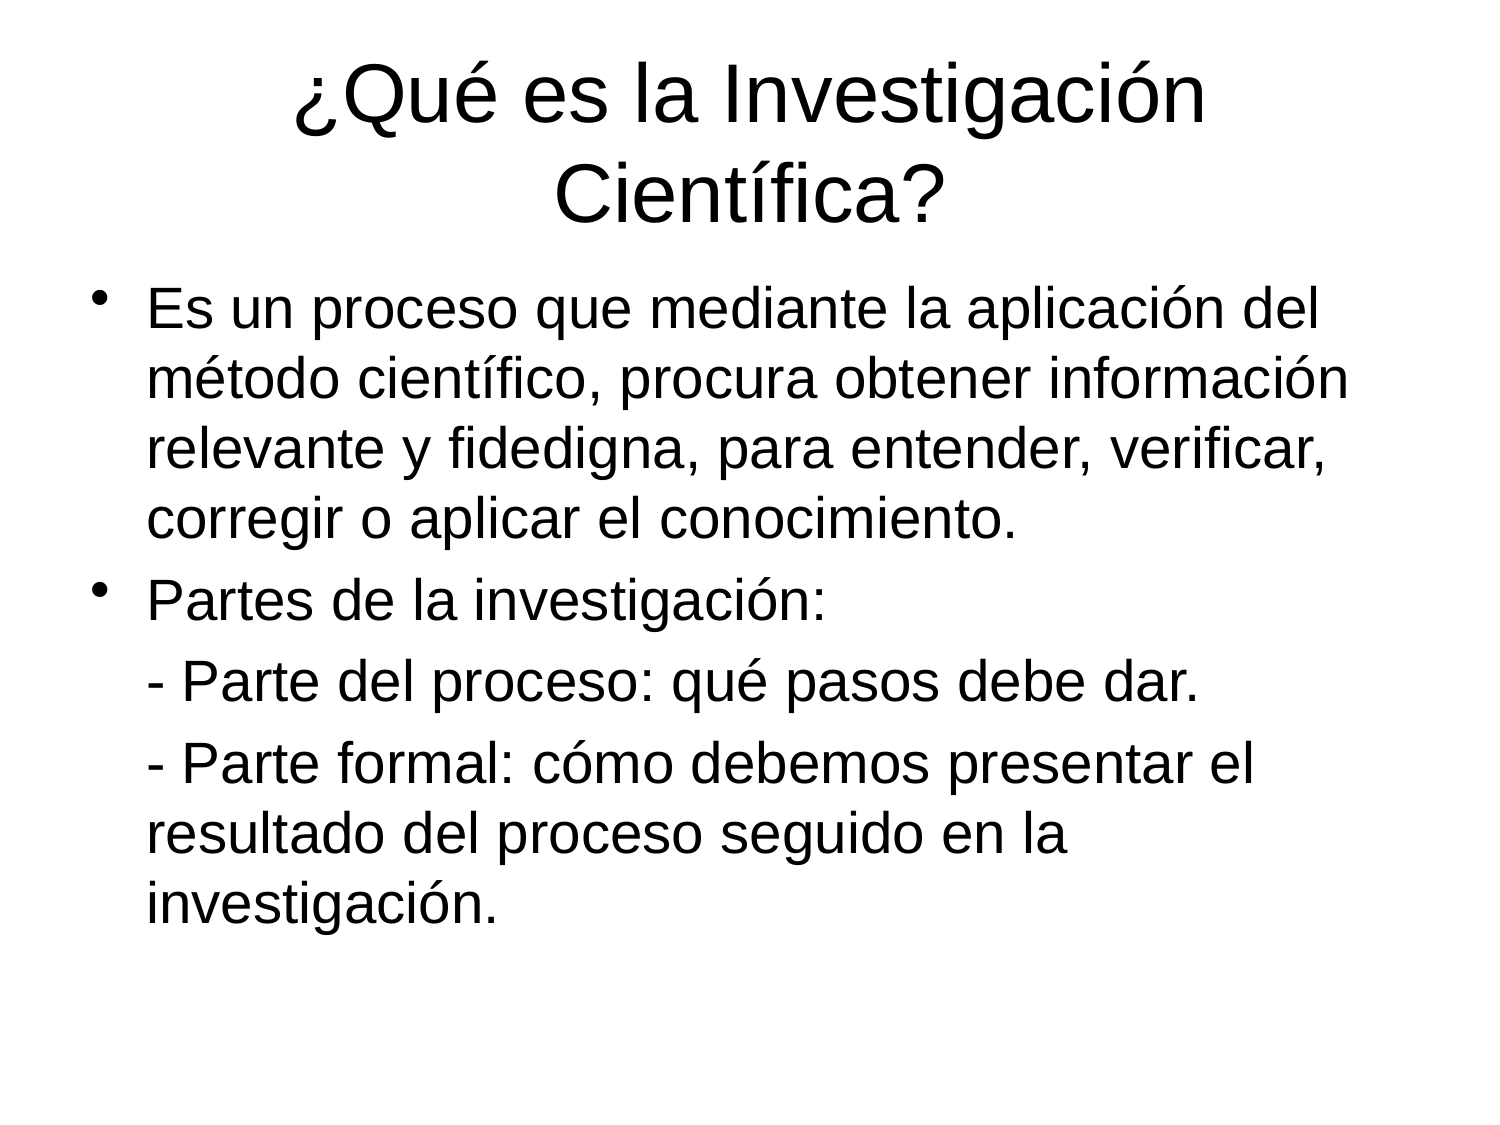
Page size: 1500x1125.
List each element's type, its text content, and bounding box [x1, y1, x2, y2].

list Es un proceso que mediante la aplicación del método científico, procura obtener información relevante y fidedigna, para entender, verificar, corregir o aplicar el conocimiento. Partes de la investigación: - Parte del proceso: qué pasos debe dar. - Parte formal: cómo debemos presentar el resultado del proceso seguido en la investigación. [74, 262, 1426, 1006]
title ¿Qué es la Investigación Científica? [74, 44, 1426, 233]
